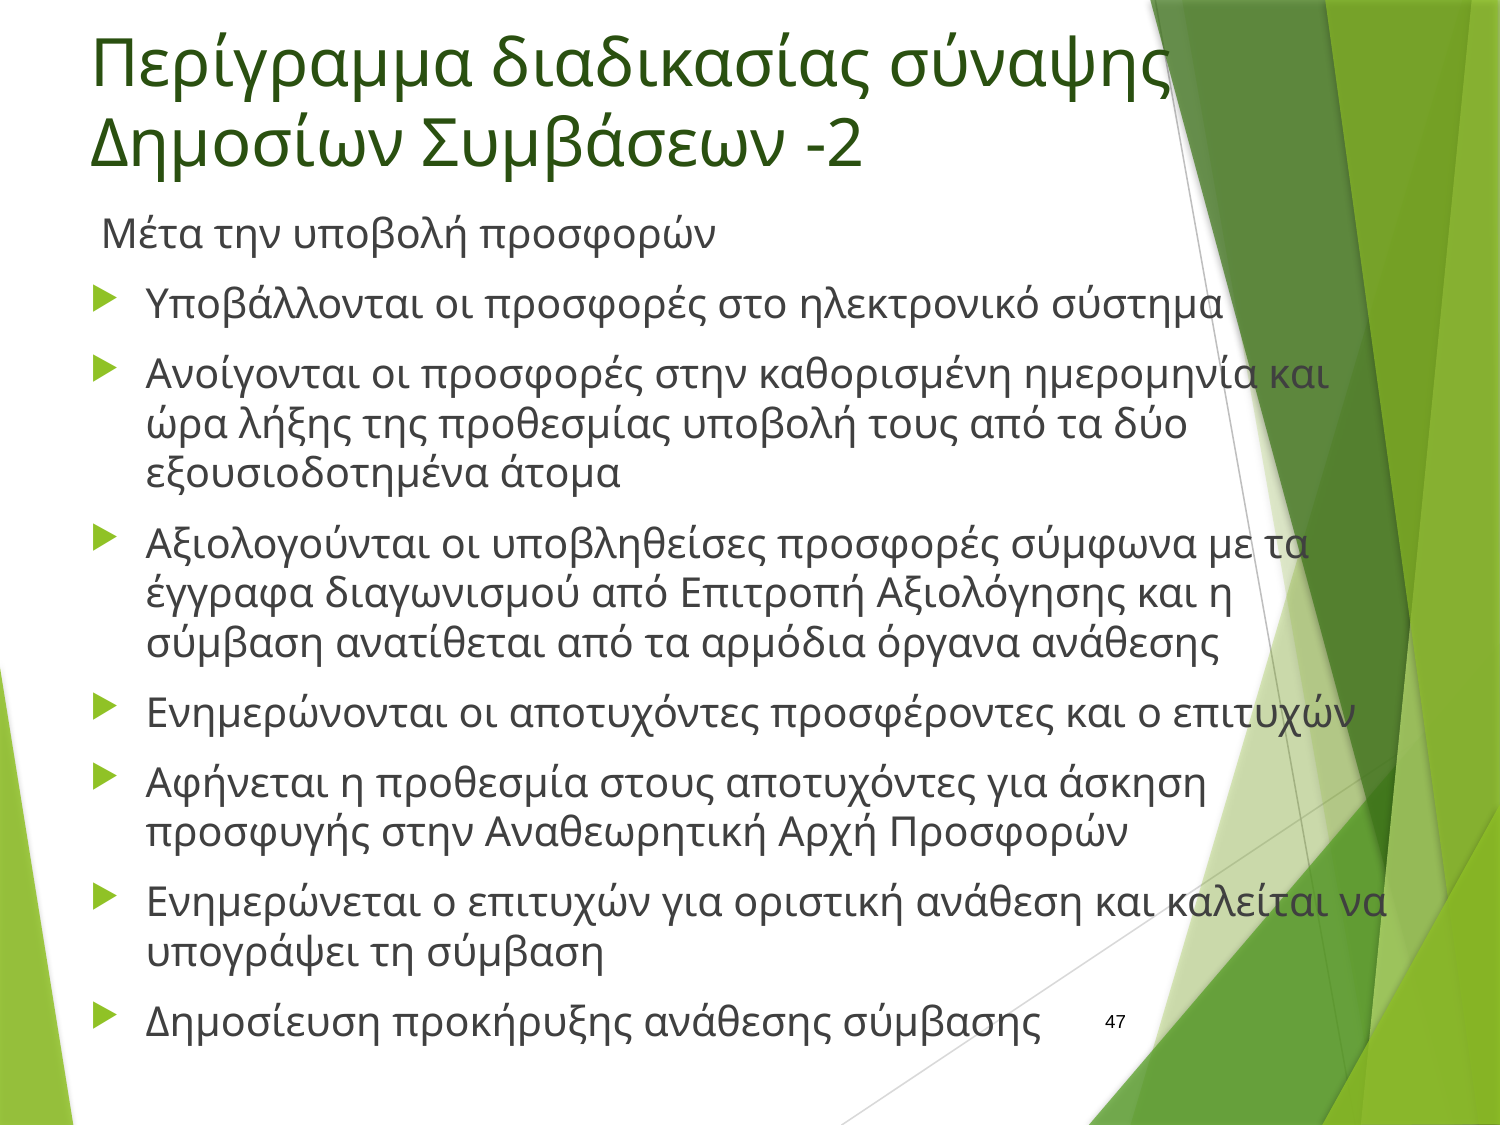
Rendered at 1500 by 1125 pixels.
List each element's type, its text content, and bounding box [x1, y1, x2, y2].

list Μέτα την υποβολή προσφορών Υποβάλλονται οι προσφορές στο ηλεκτρονικό σύστημα Aνοίγονται οι προσφορές στην καθορισμένη ημερομηνία και ώρα λήξης της προθεσμίας υποβολή τους από τα δύο εξουσιοδοτημένα άτομα Αξιολογούνται οι υποβληθείσες προσφορές σύμφωνα με τα έγγραφα διαγωνισμού από Επιτροπή Αξιολόγησης και η σύμβαση ανατίθεται από τα αρμόδια όργανα ανάθεσης Ενημερώνονται οι αποτυχόντες προσφέροντες και ο επιτυχών Αφήνεται η προθεσμία στους αποτυχόντες για άσκηση προσφυγής στην Αναθεωρητική Αρχή Προσφορών Ενημερώνεται ο επιτυχών για οριστική ανάθεση και καλείται να υπογράψει τη σύμβαση Δημοσίευση προκήρυξης ανάθεσης σύμβασης [75, 200, 1425, 1059]
slide_number 47 [1057, 991, 1142, 1051]
title Περίγραμμα διαδικασίας σύναψης Δημοσίων Συμβάσεων -2 [75, 12, 1425, 194]
